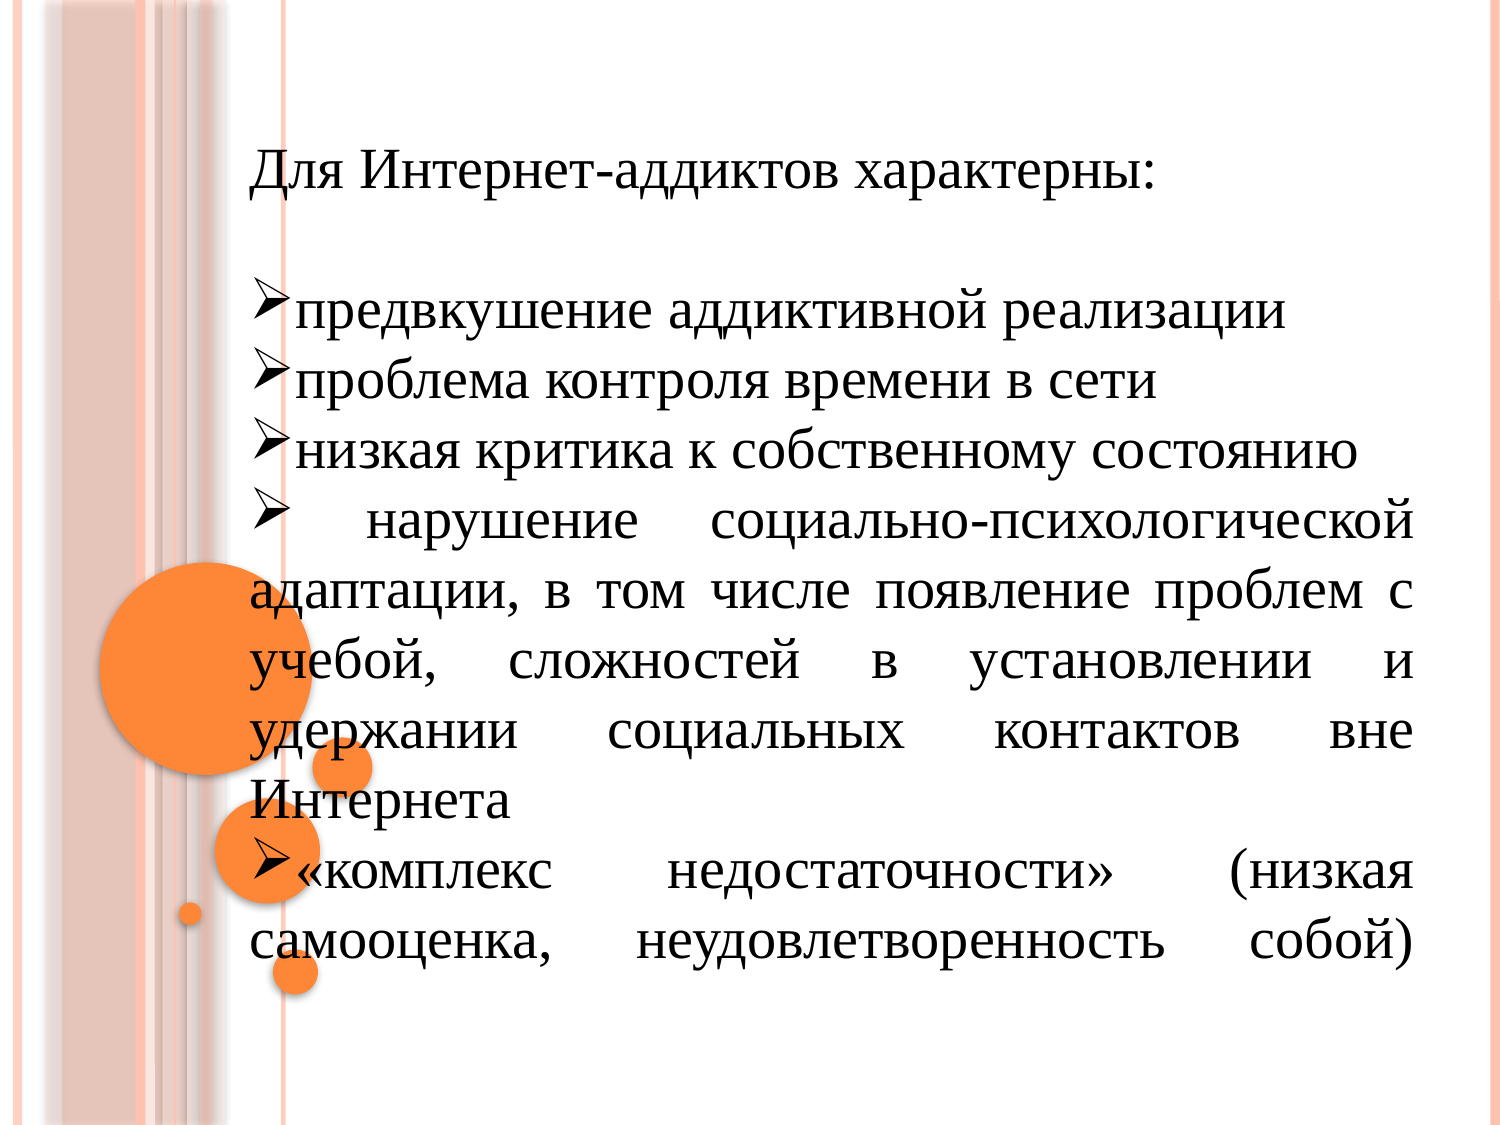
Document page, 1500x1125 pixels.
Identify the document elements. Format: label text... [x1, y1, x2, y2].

text_box Для Интернет-аддиктов характерны: предвкушение аддиктивной реализации проблема контроля времени в сети низкая критика к собственному состоянию нарушение социально-психологической адаптации, в том числе появление проблем с учебой, сложностей в установлении и удержании социальных контактов вне Интернета «комплекс недостаточности» (низкая самооценка, неудовлетворенность собой) [234, 123, 1430, 1048]
